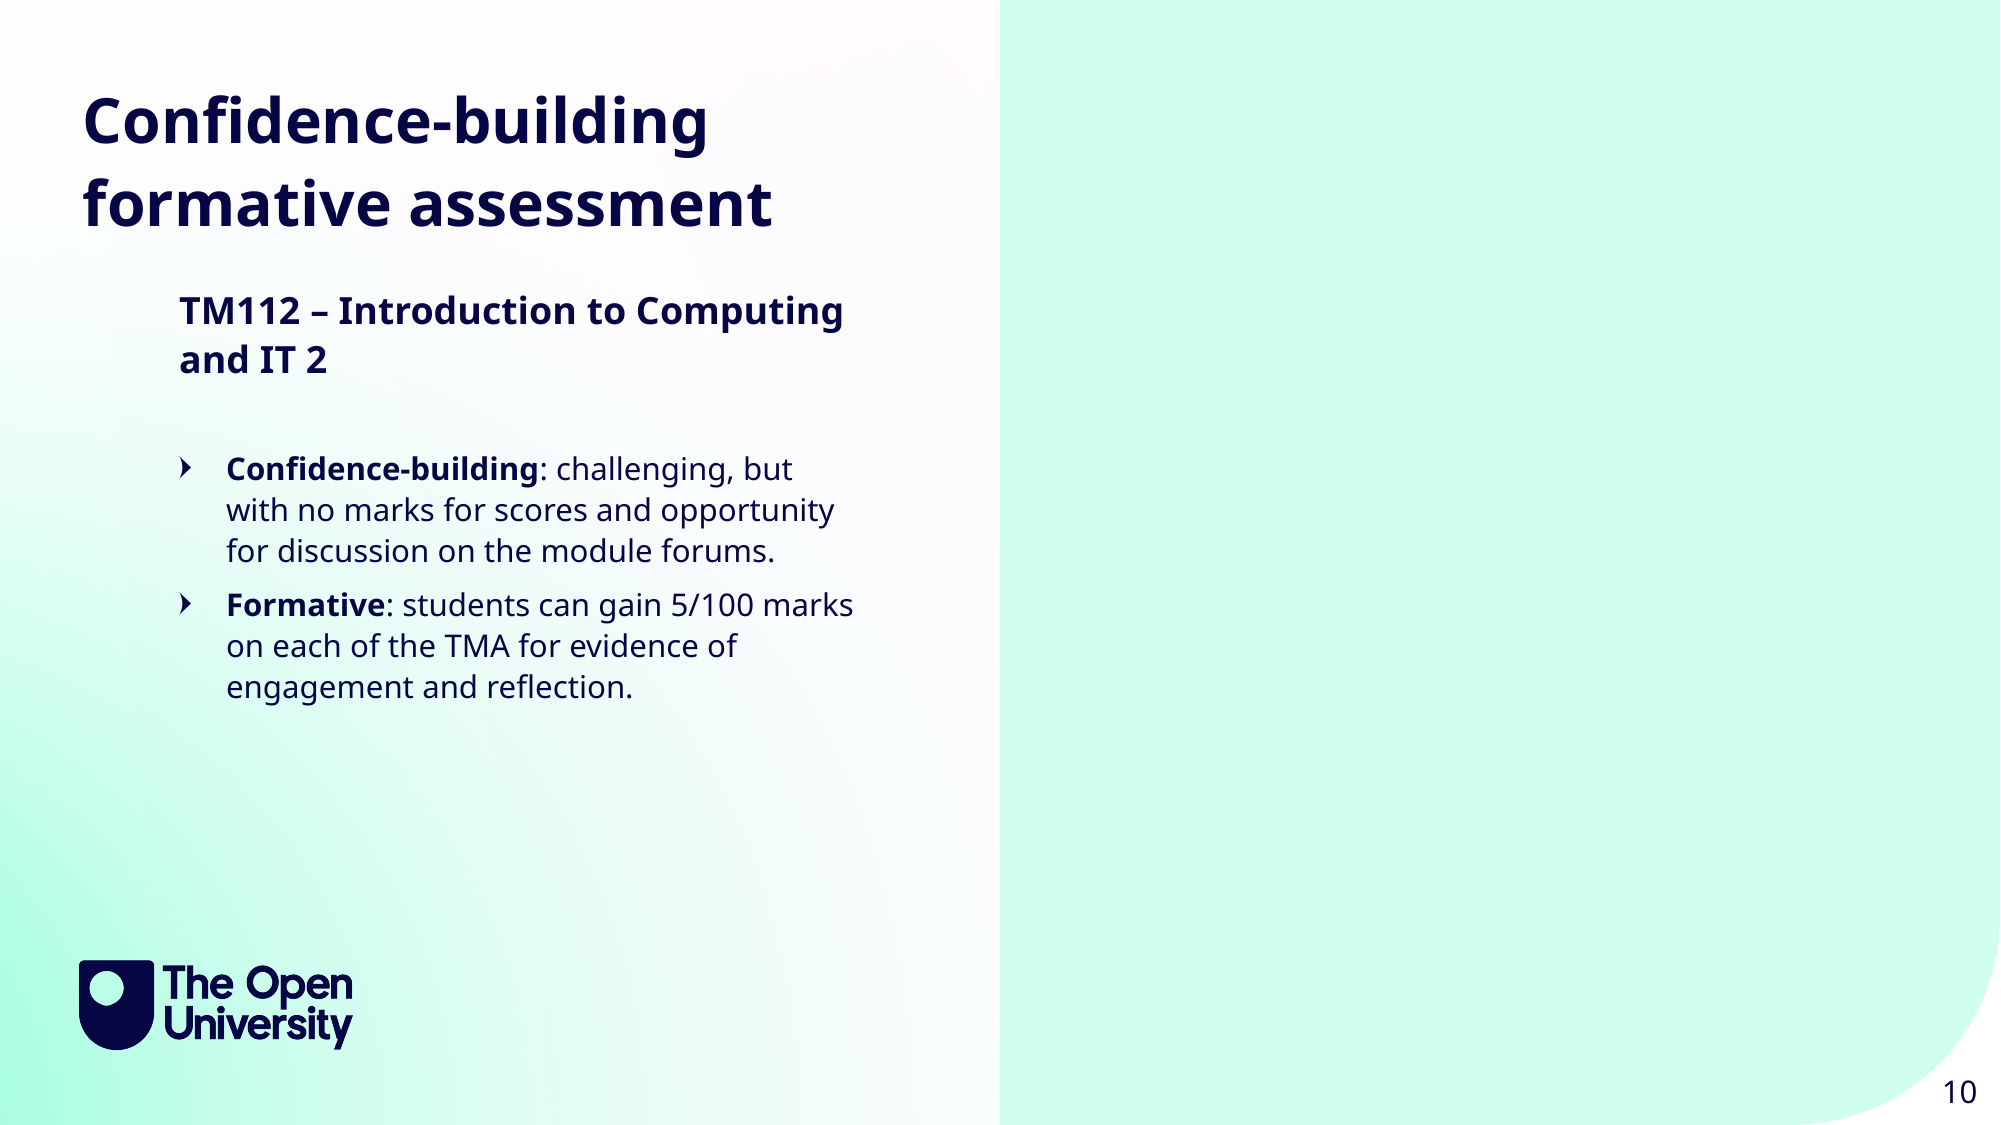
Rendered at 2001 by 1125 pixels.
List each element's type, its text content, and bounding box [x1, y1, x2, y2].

list Confidence-building formative assessment [67, 66, 874, 255]
list TM112 – Introduction to Computing and IT 2 [164, 275, 874, 323]
picture [0, 0, 999, 1125]
list Confidence-building: challenging, but with no marks for scores and opportunity for discussion on the module forums. Formative: students can gain 5/100 marks on each of the TMA for evidence of engagement and reflection. [164, 437, 874, 937]
